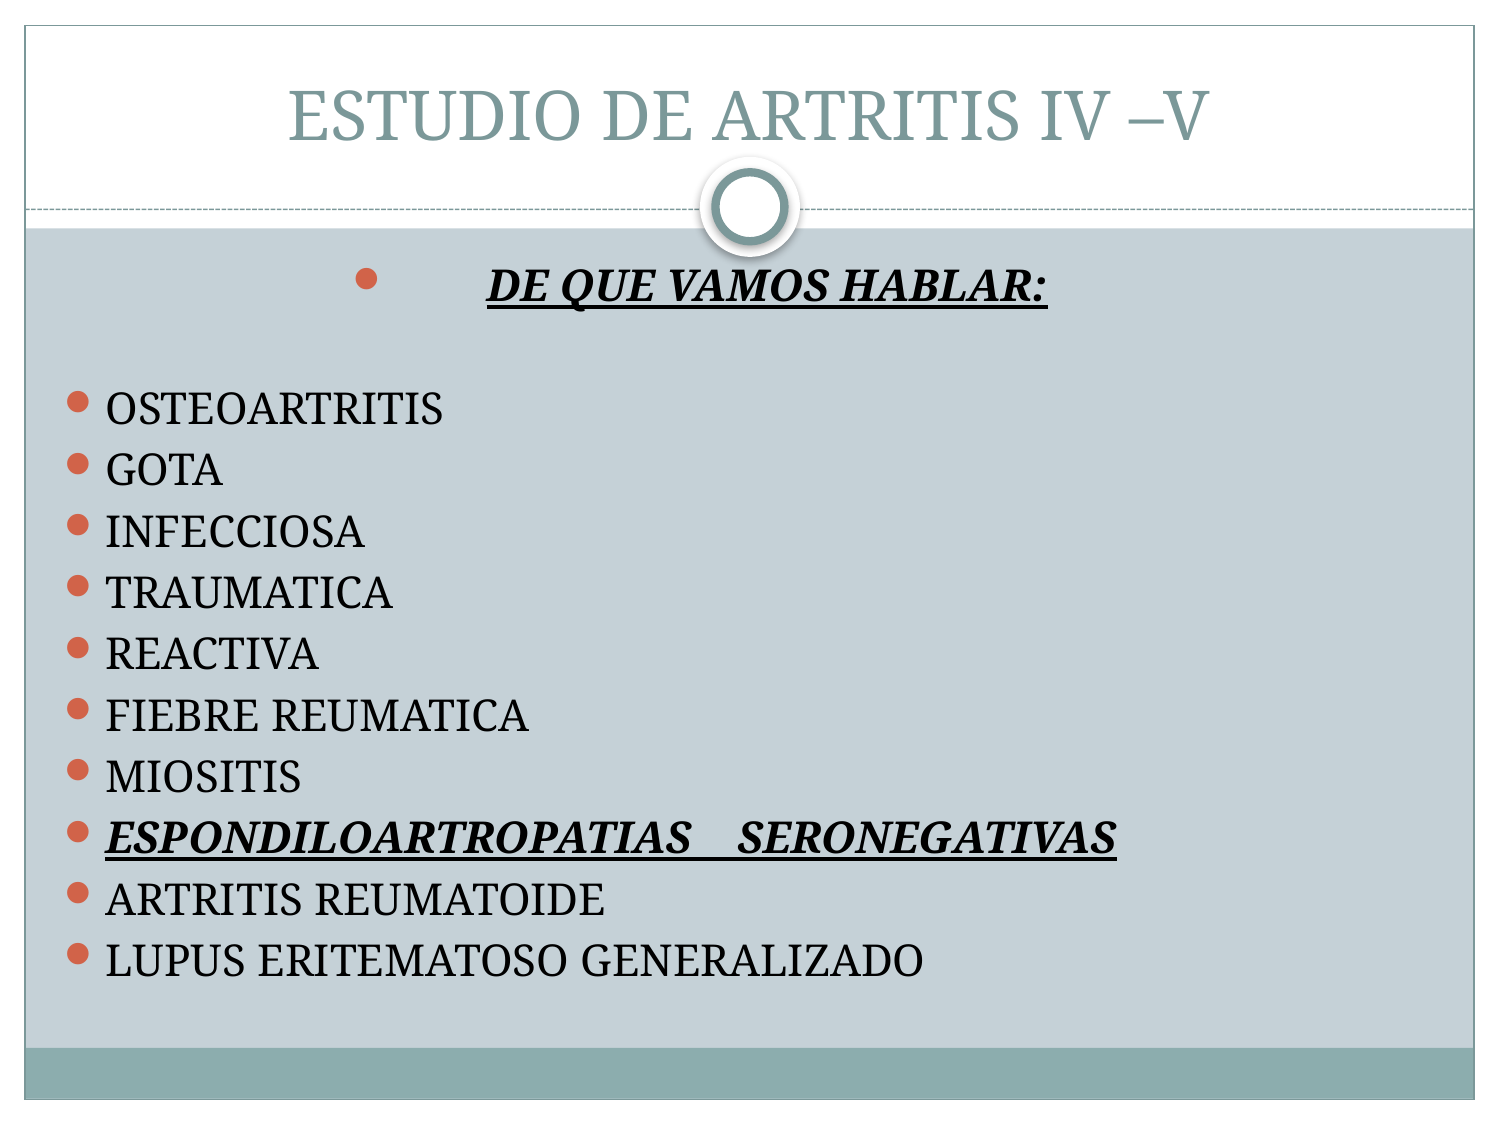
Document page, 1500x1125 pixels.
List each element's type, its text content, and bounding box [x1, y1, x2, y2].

list DE QUE VAMOS HABLAR: OSTEOARTRITIS GOTA INFECCIOSA TRAUMATICA REACTIVA FIEBRE REUMATICA MIOSITIS ESPONDILOARTROPATIAS SERONEGATIVAS ARTRITIS REUMATOIDE LUPUS ERITEMATOSO GENERALIZADO [49, 250, 1445, 1001]
title ESTUDIO DE ARTRITIS IV –V [49, 37, 1450, 162]
